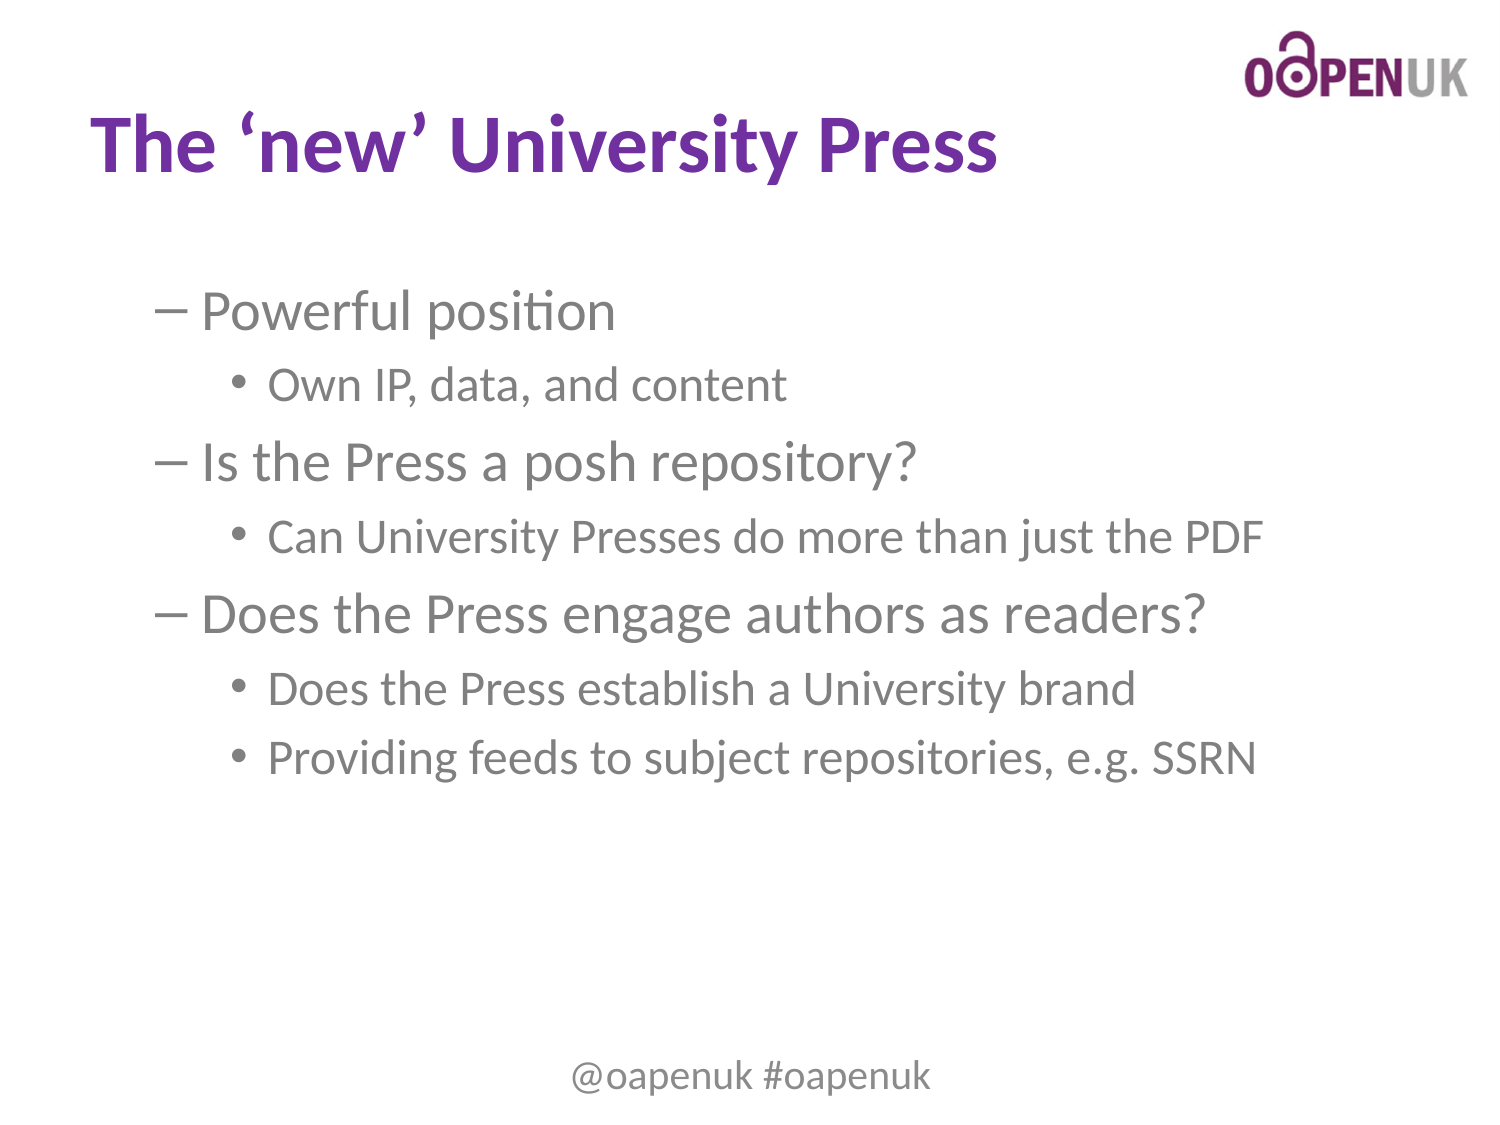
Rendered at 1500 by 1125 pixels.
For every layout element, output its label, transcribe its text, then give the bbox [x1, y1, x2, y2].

list Powerful position Own IP, data, and content Is the Press a posh repository? Can University Presses do more than just the PDF Does the Press engage authors as readers? Does the Press establish a University brand Providing feeds to subject repositories, e.g. SSRN [64, 172, 1415, 916]
footer @oapenuk #oapenuk [512, 1042, 988, 1103]
title The ‘new’ University Press [75, 37, 1425, 241]
picture [1217, 0, 1500, 142]
